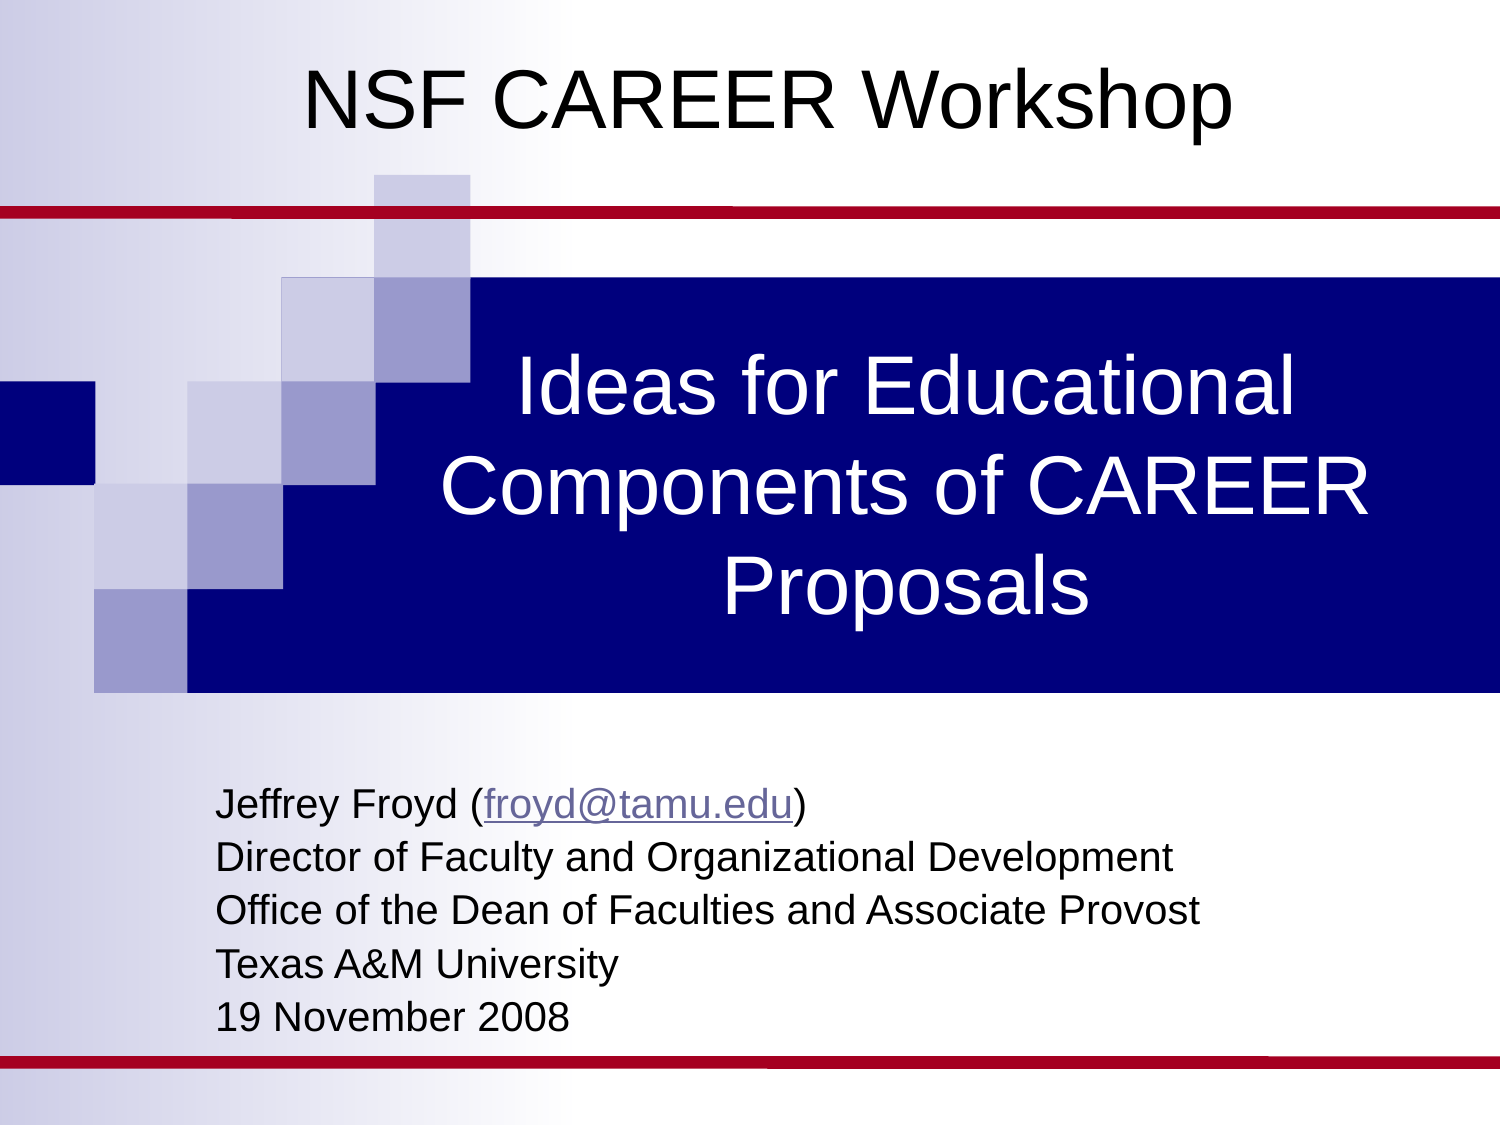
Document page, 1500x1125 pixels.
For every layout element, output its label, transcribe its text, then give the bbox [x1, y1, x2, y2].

title Ideas for Educational Components of CAREER Proposals [349, 287, 1463, 676]
subtitle Jeffrey Froyd (froyd@tamu.edu) Director of Faculty and Organizational Development Office of the Dean of Faculties and Associate Provost Texas A&M University 19 November 2008 [199, 774, 1376, 1038]
text_box NSF CAREER Workshop [75, 37, 1463, 153]
